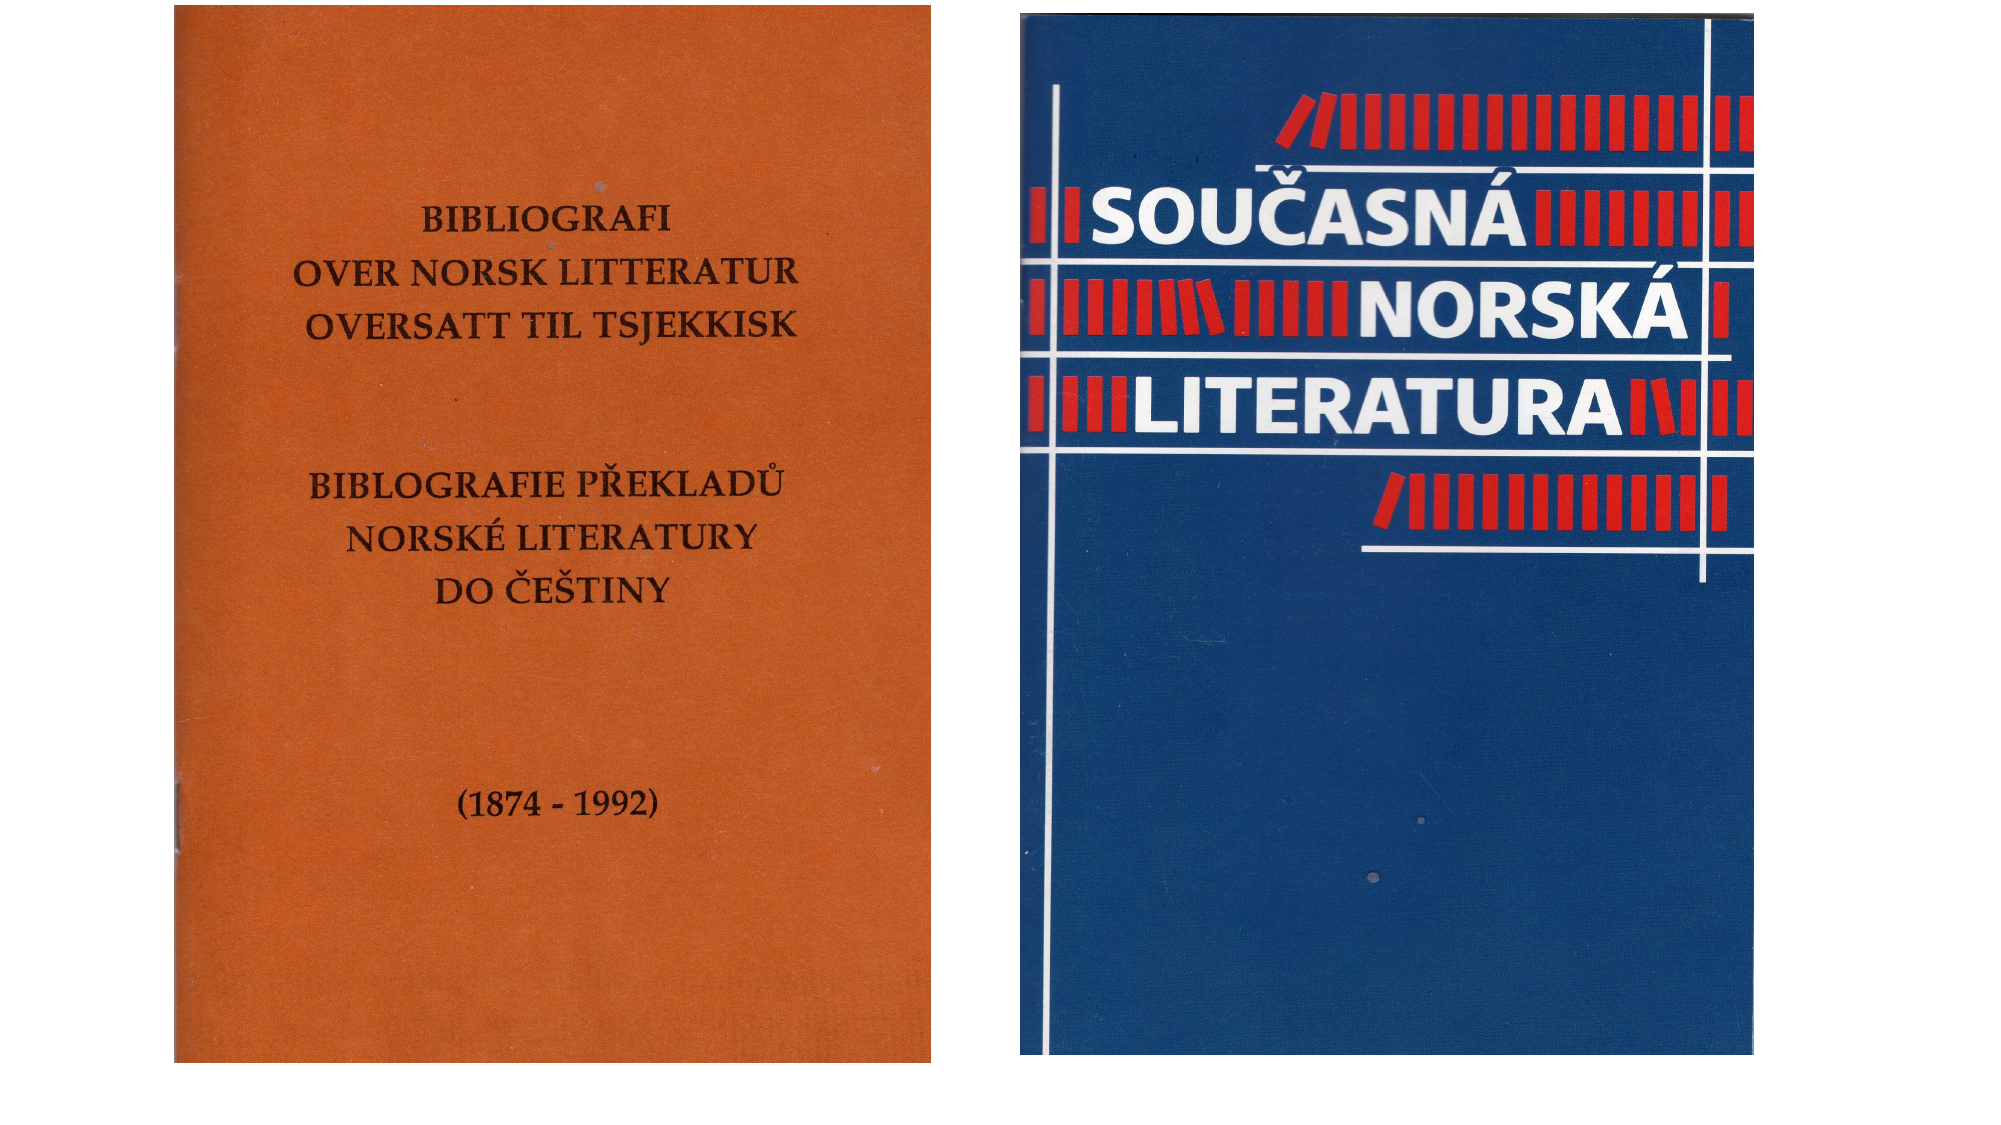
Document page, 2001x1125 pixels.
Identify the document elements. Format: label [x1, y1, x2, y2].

picture [174, 4, 931, 1063]
picture [1020, 13, 1754, 1055]
